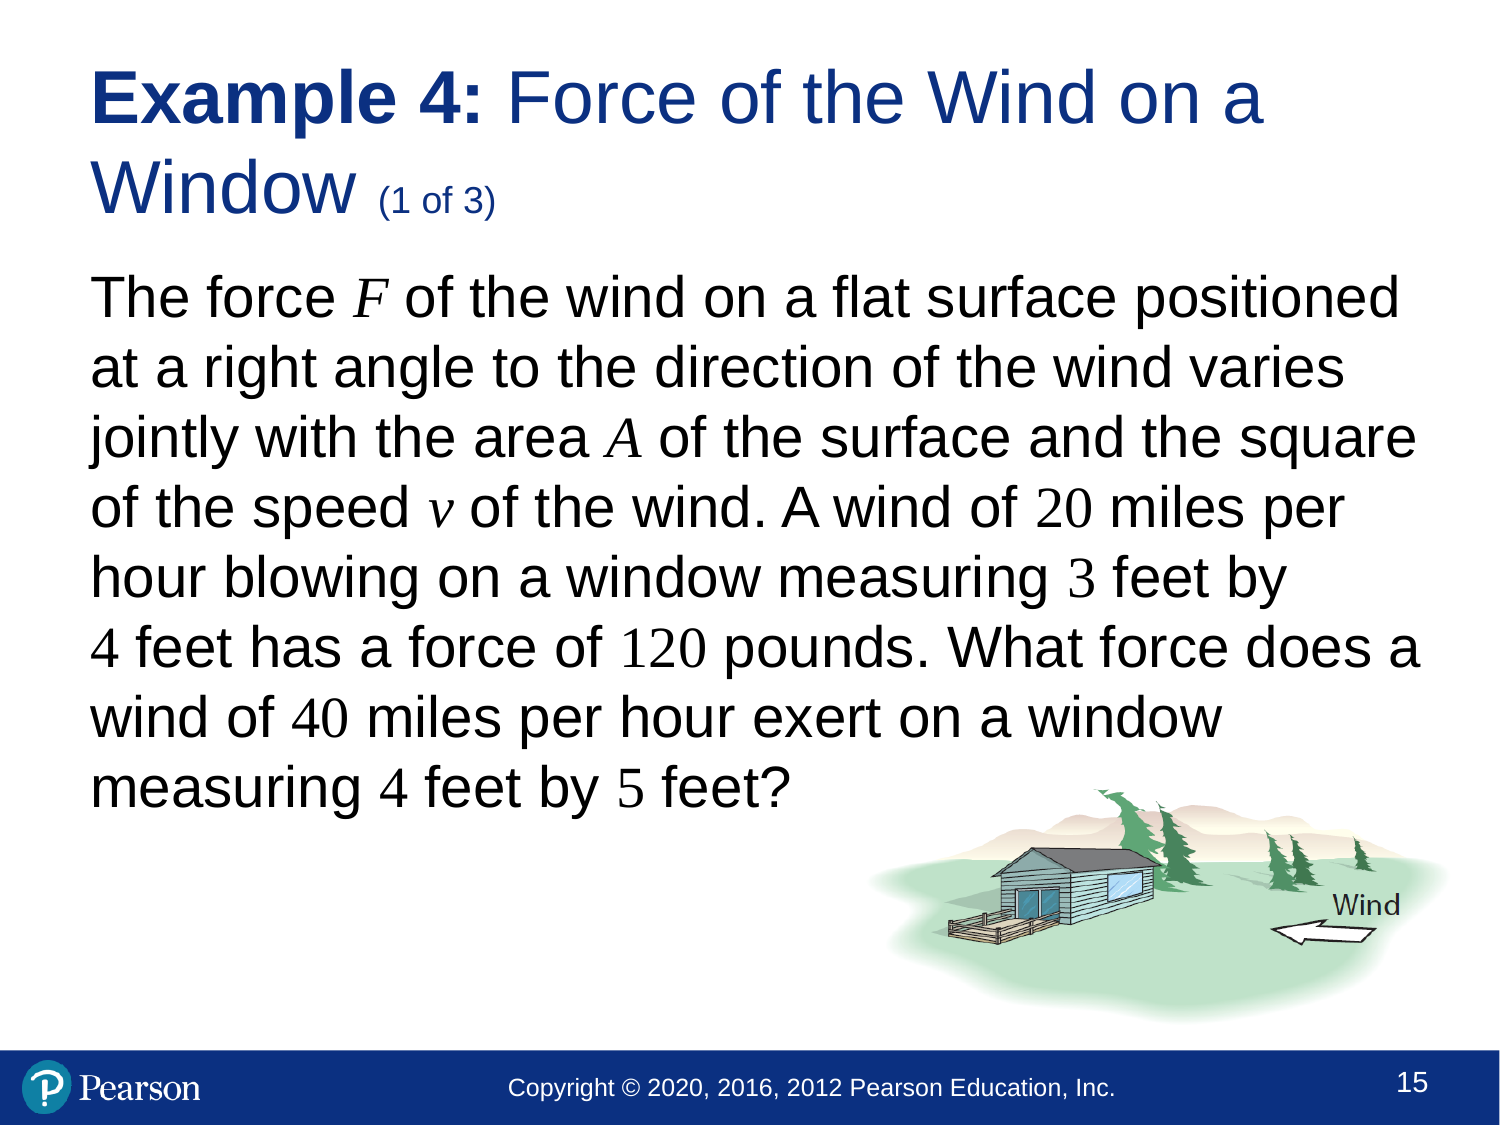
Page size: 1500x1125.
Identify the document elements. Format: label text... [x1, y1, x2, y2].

list The force F of the wind on a flat surface positioned at a right angle to the direction of the wind varies jointly with the area A of the surface and the square of the speed v of the wind. A wind of 20 miles per hour blowing on a window measuring 3 feet by 4 feet has a force of 120 pounds. What force does a wind of 40 miles per hour exert on a window measuring 4 feet by 5 feet? [75, 251, 1444, 1023]
title Example 4: Force of the Wind on a Window (1 of 3) [75, 45, 1425, 233]
picture [22, 1060, 200, 1114]
picture [847, 761, 1469, 1040]
